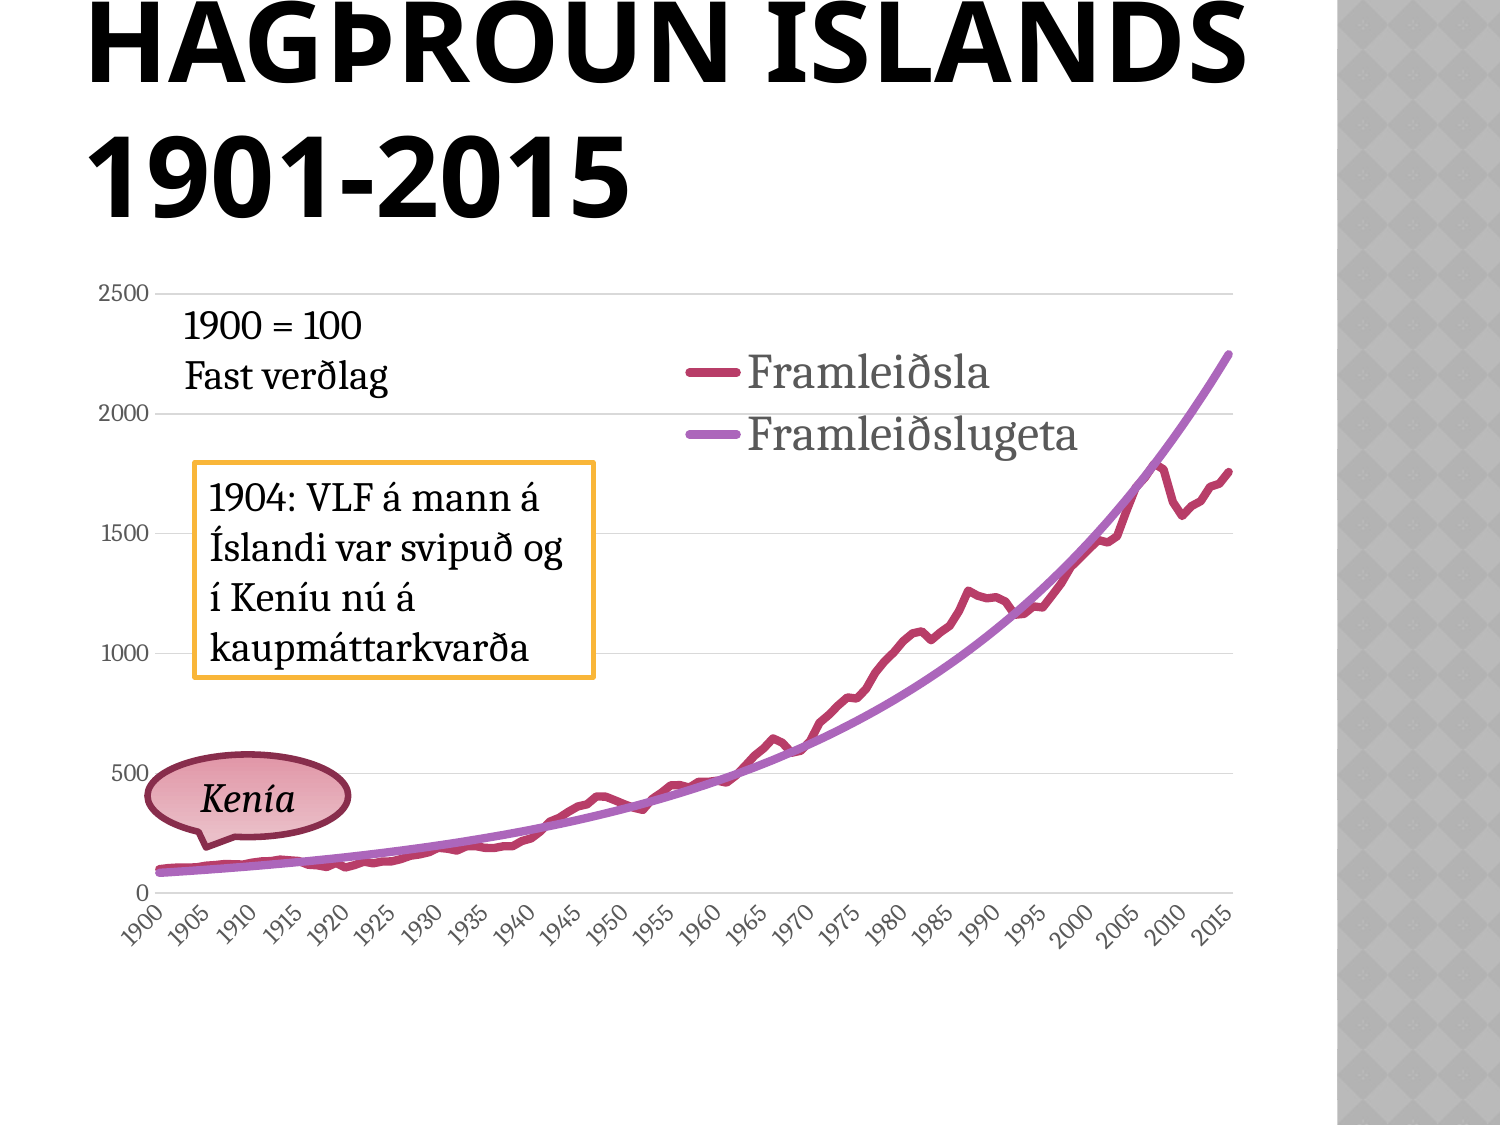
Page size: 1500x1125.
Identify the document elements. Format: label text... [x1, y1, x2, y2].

title Hagþróun íslands 1901-2015 [75, 52, 1376, 240]
chart [74, 263, 1263, 1060]
